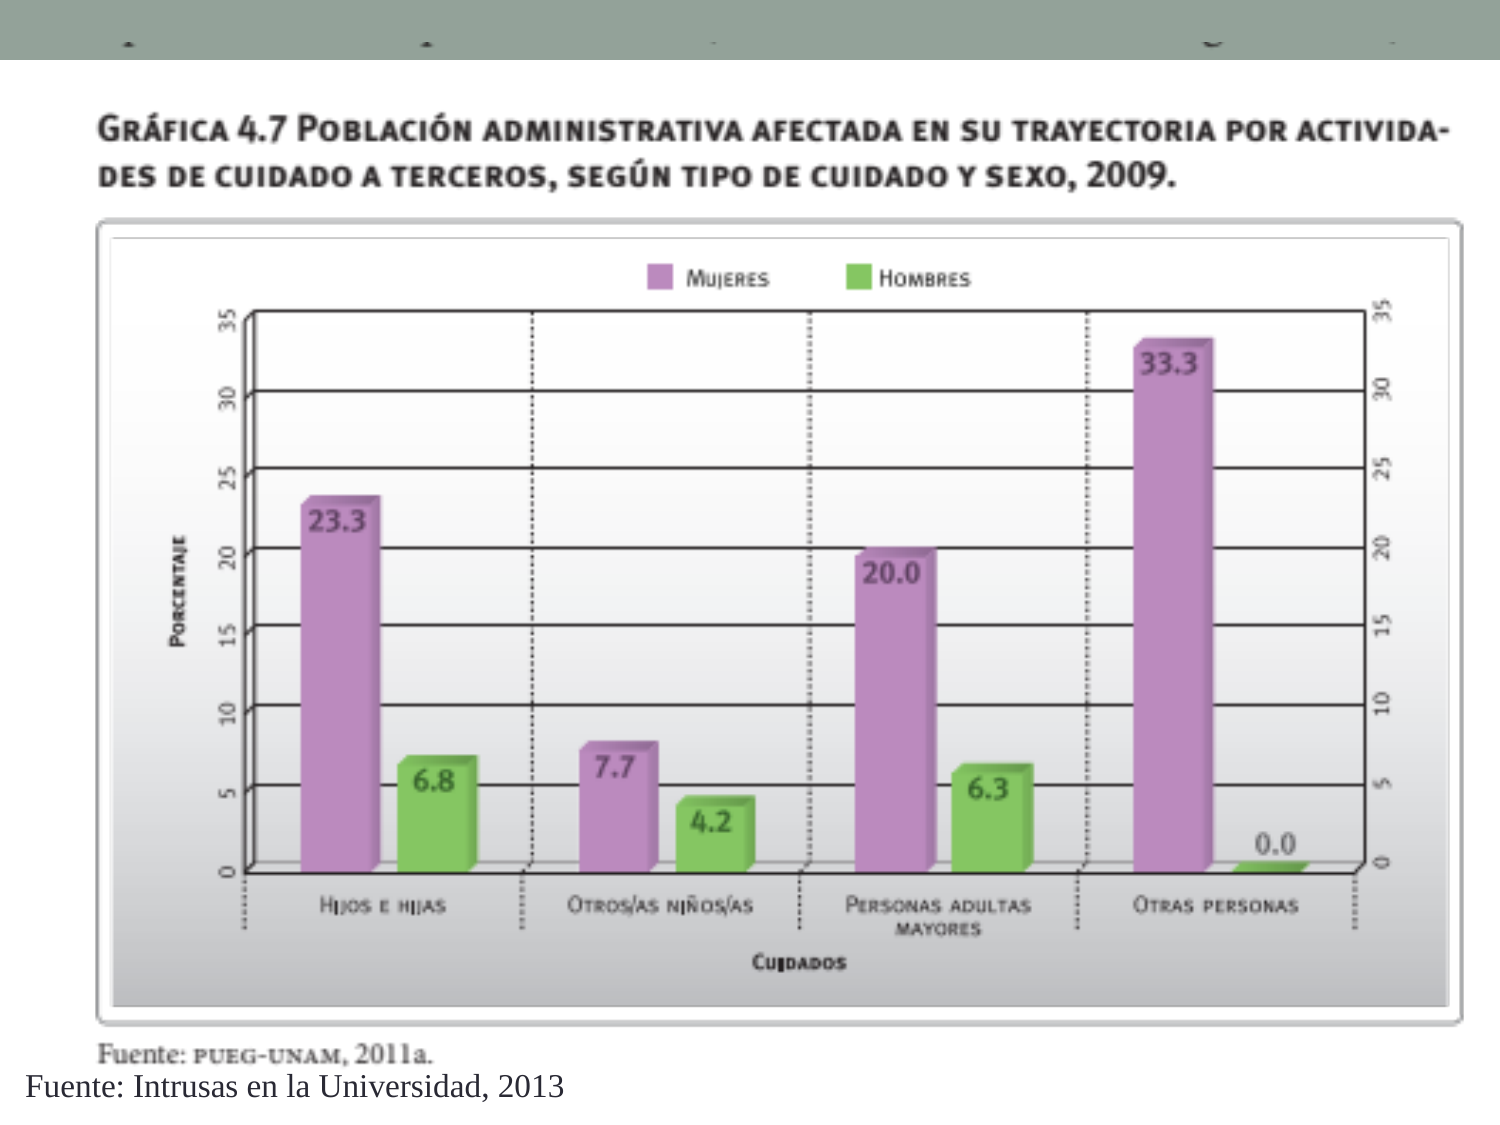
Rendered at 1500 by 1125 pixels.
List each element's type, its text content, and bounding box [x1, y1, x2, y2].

picture [42, 42, 1479, 1107]
text_box Fuente: Intrusas en la Universidad, 2013 [0, 1066, 41, 1103]
